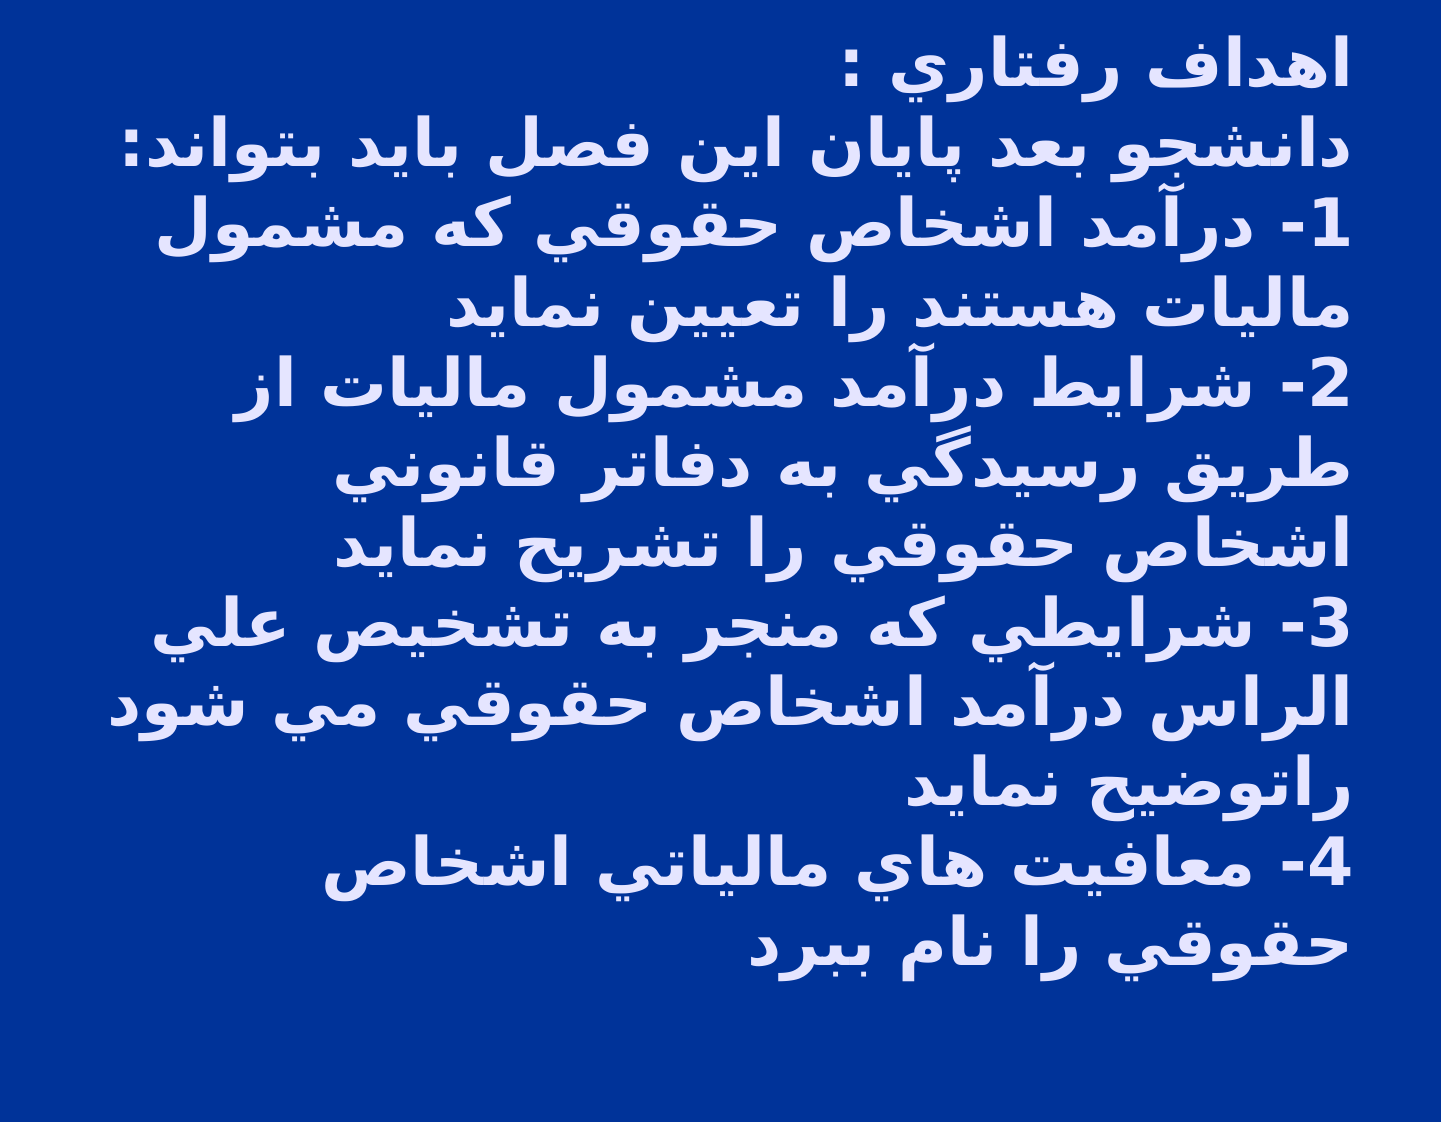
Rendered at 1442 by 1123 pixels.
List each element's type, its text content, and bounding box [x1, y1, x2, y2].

title اهداف رفتاري : دانشجو بعد پايان اين فصل بايد بتواند: 1- درآمد اشخاص حقوقي كه مشمول ماليات هستند را تعيين نمايد 2- شرايط درآمد مشمول ماليات از طريق رسيدگي به دفاتر قانوني اشخاص حقوقي را تشريح نمايد 3- شرايطي كه منجر به تشخيص علي الراس درآمد اشخاص حقوقي مي شود راتوضيح نمايد 4- معافيت هاي مالياتي اشخاص حقوقي را نام ببرد [71, 44, 1370, 1034]
